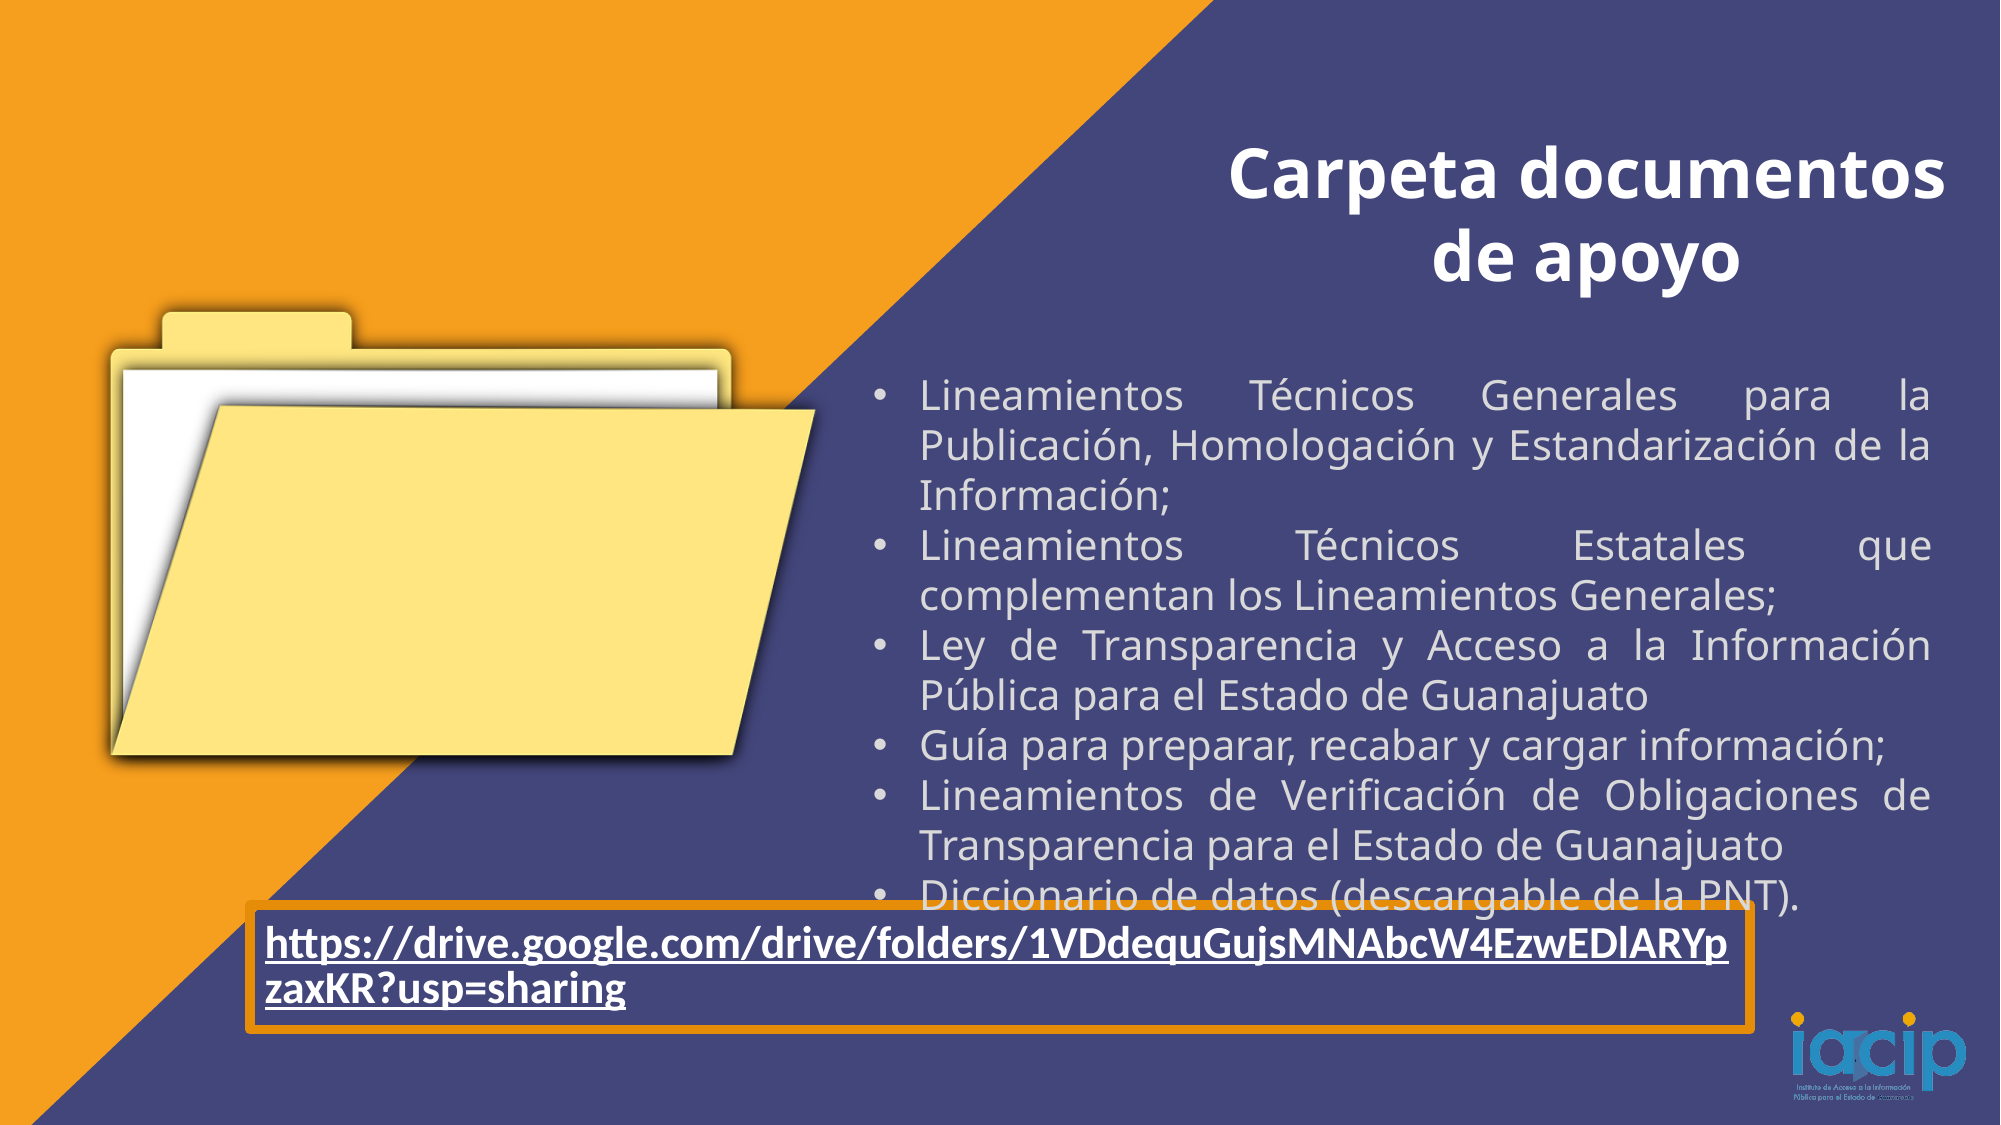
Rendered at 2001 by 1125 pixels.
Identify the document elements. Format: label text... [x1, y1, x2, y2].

text_box https://drive.google.com/drive/folders/1VDdequGujsMNAbcW4EzwEDlARYpzaxKR?usp=sharing [249, 905, 1751, 1030]
text_box Lineamientos Técnicos Generales para la Publicación, Homologación y Estandarización de la Información; Lineamientos Técnicos Estatales que complementan los Lineamientos Generales; Ley de Transparencia y Acceso a la Información Pública para el Estado de Guanajuato Guía para preparar, recabar y cargar información; Lineamientos de Verificación de Obligaciones de Transparencia para el Estado de Guanajuato Diccionario de datos (descargable de la PNT). [858, 361, 1948, 977]
text_box [0, 0, 1216, 1125]
picture [91, 290, 835, 778]
subtitle Carpeta documentos de apoyo [1187, 99, 1987, 325]
picture [1791, 1012, 1966, 1101]
